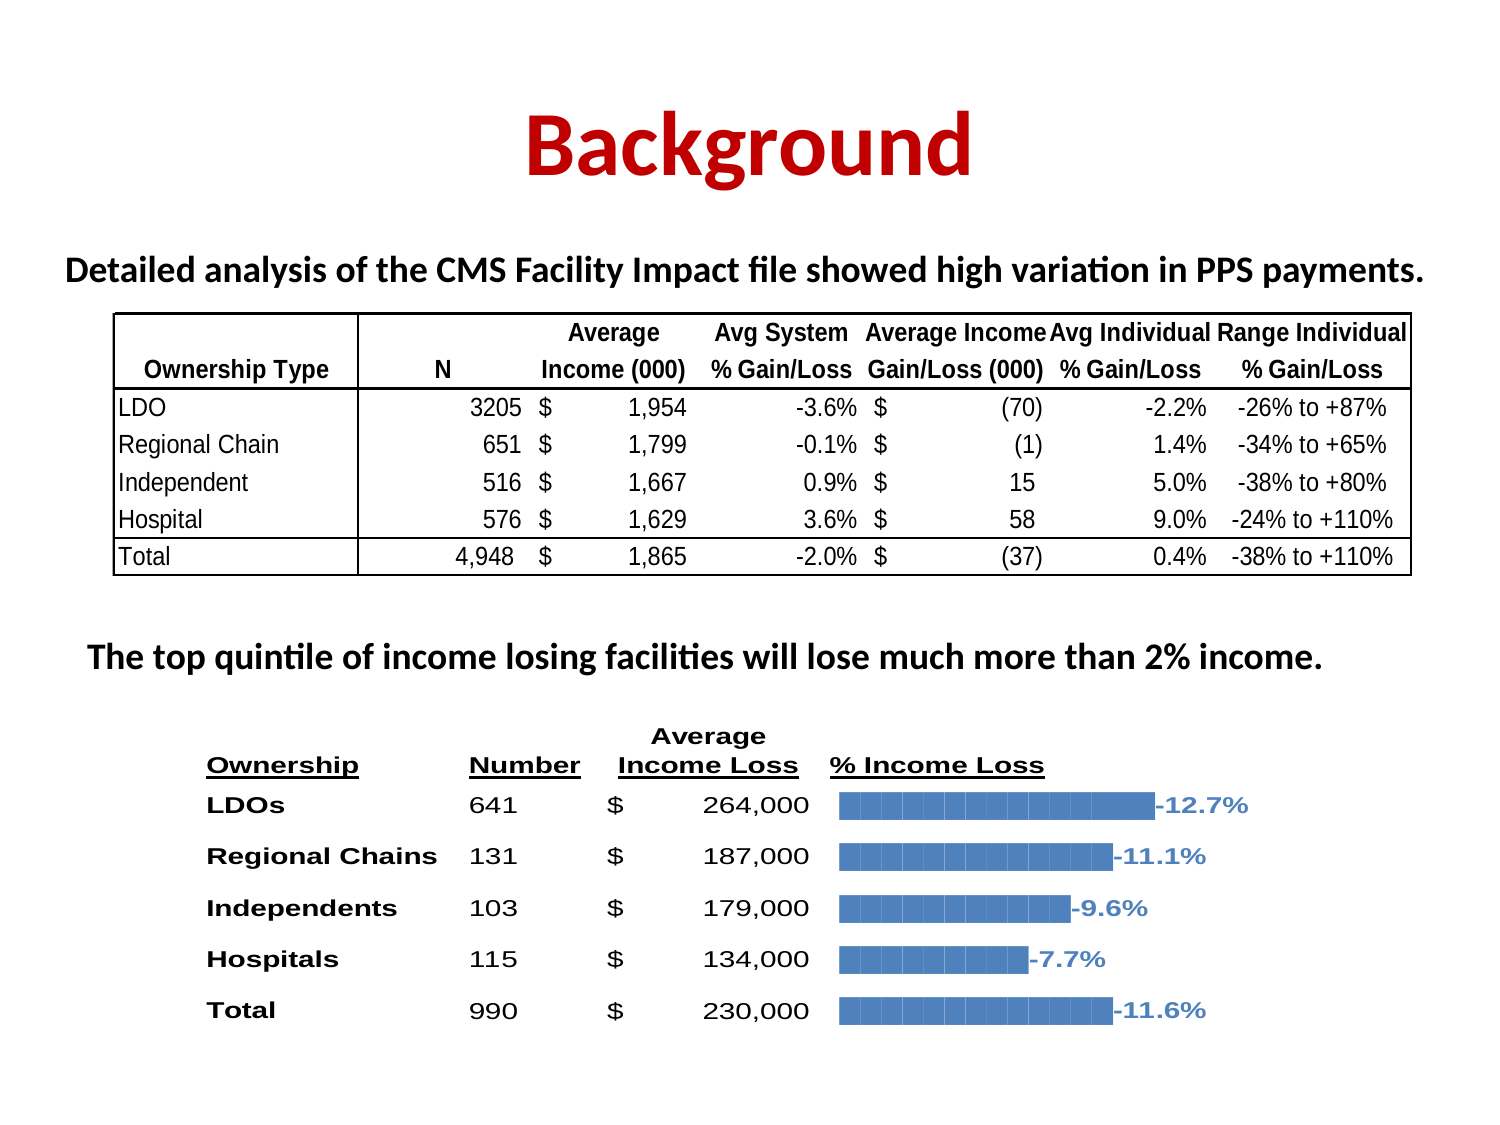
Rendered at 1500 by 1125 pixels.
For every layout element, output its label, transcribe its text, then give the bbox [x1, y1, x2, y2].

picture [199, 721, 1301, 1038]
list Detailed analysis of the CMS Facility Impact file showed high variation in PPS payments. [49, 237, 1463, 326]
title Background [74, 44, 1426, 233]
picture [112, 312, 1413, 577]
text_box The top quintile of income losing facilities will lose much more than 2% income. [72, 624, 1340, 685]
